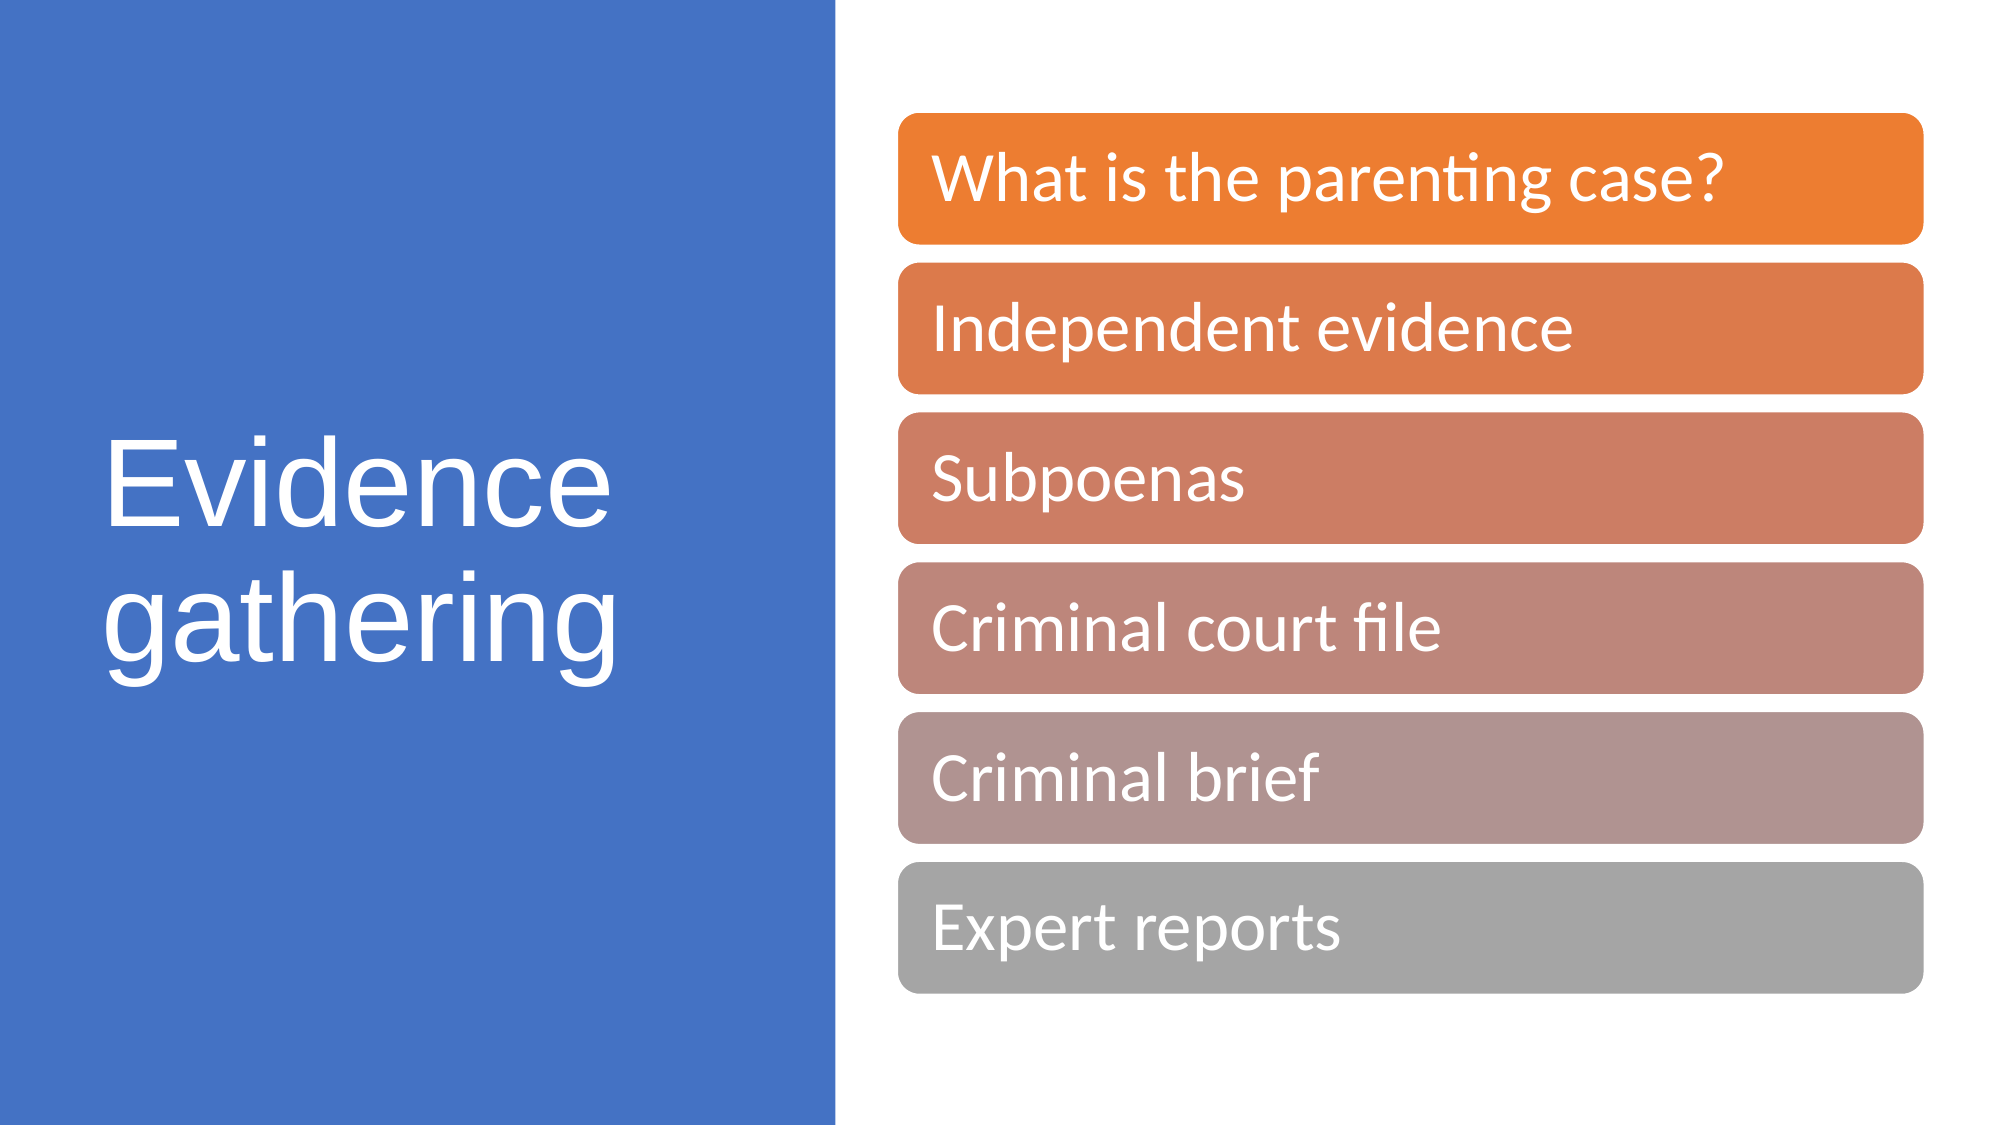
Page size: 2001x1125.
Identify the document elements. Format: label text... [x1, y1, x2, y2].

text_box [0, 0, 836, 1125]
title Evidence gathering [86, 101, 711, 1005]
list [897, 101, 1925, 1005]
